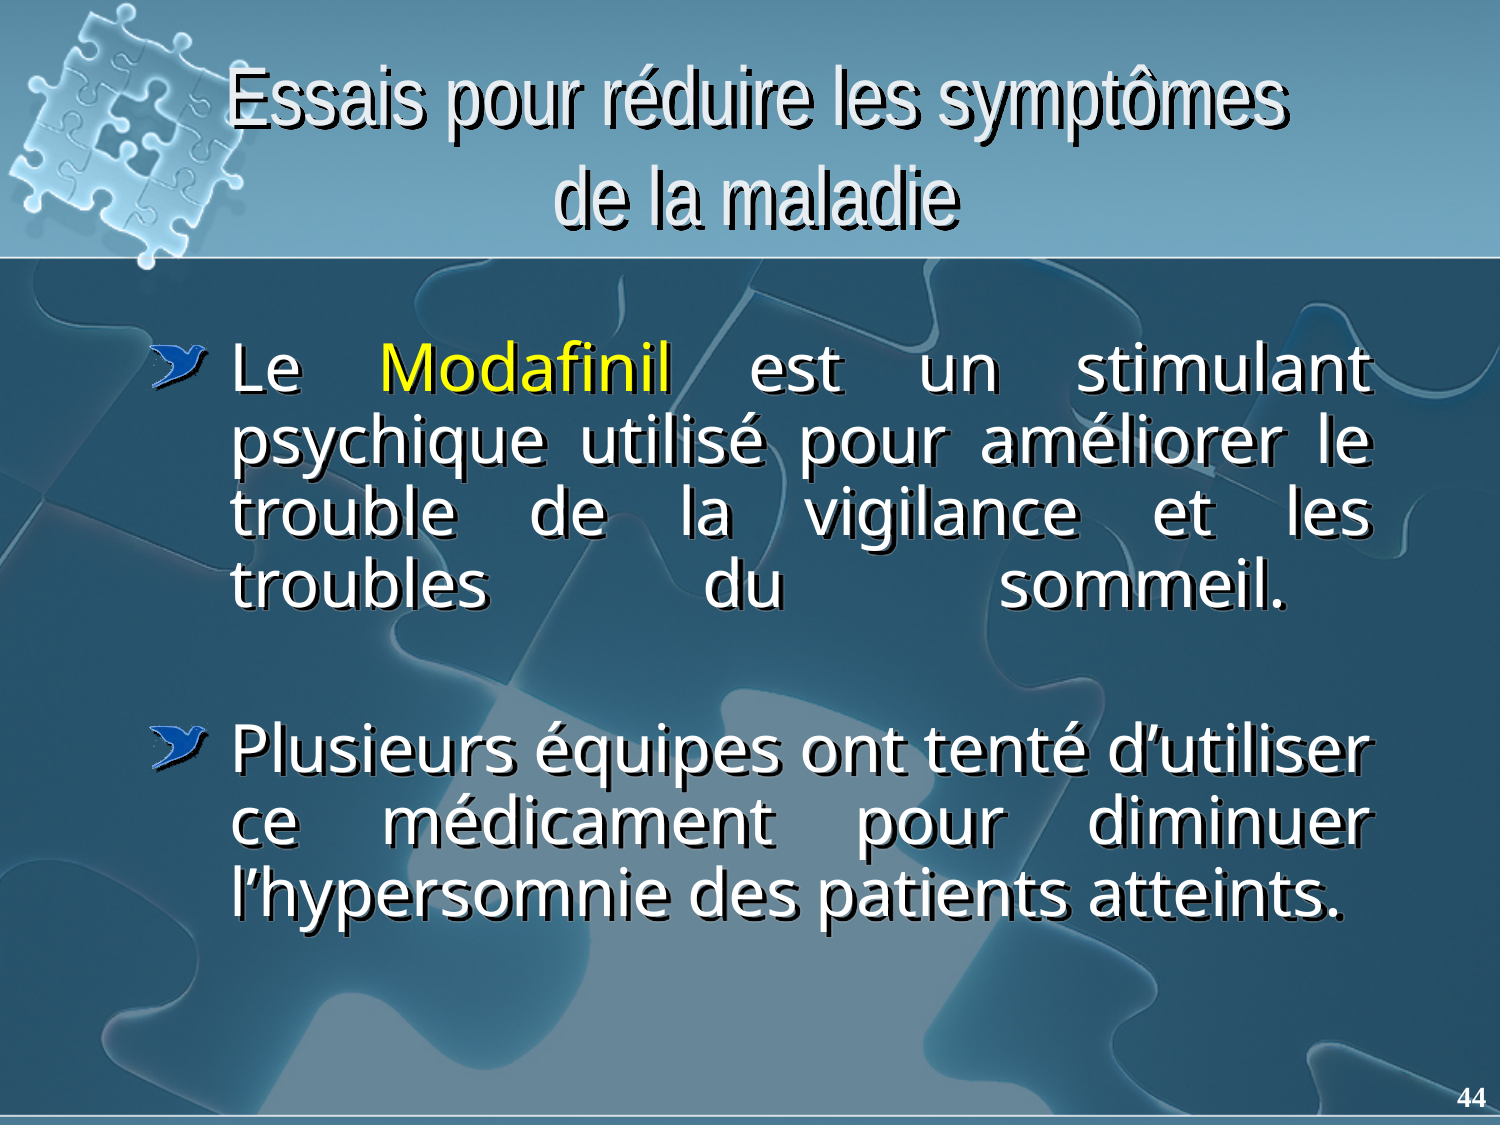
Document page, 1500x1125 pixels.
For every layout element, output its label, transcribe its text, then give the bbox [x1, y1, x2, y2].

title Essais pour réduire les symptômes de la maladie [125, 54, 1388, 230]
slide_number 44 [1151, 1070, 1500, 1125]
picture [0, 0, 1500, 1125]
list Le Modafinil est un stimulant psychique utilisé pour améliorer le trouble de la vigilance et les troubles du sommeil. Plusieurs équipes ont tenté d’utiliser ce médicament pour diminuer l’hypersomnie des patients atteints. [125, 326, 1388, 941]
